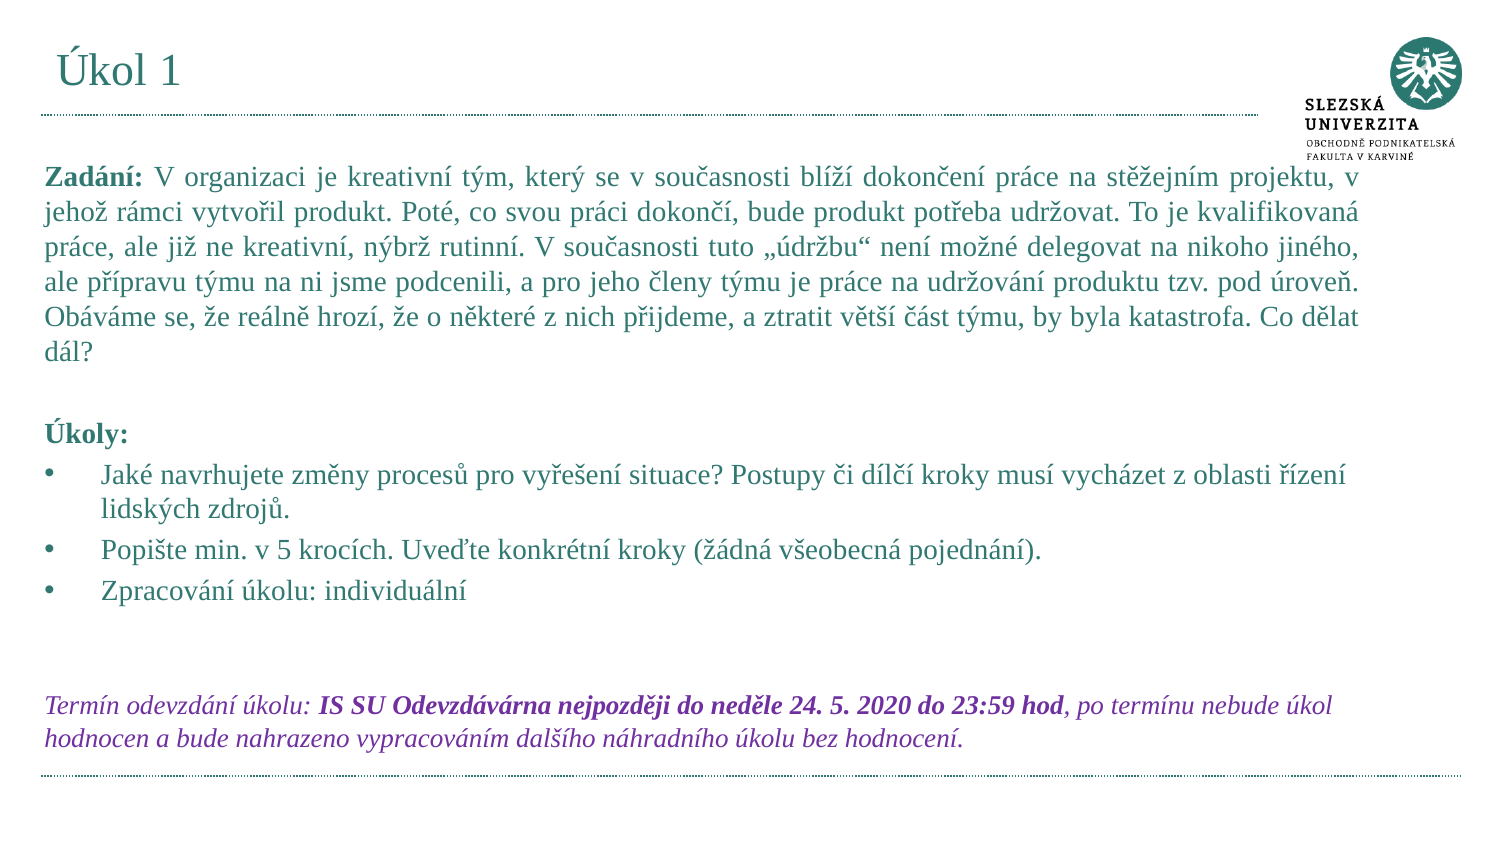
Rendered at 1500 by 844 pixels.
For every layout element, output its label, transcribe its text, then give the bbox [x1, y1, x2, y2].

text_box Zadání: V organizaci je kreativní tým, který se v současnosti blíží dokončení práce na stěžejním projektu, v jehož rámci vytvořil produkt. Poté, co svou práci dokončí, bude produkt potřeba udržovat. To je kvalifikovaná práce, ale již ne kreativní, nýbrž rutinní. V současnosti tuto „údržbu“ není možné delegovat na nikoho jiného, ale přípravu týmu na ni jsme podcenili, a pro jeho členy týmu je práce na udržování produktu tzv. pod úroveň. Obáváme se, že reálně hrozí, že o některé z nich přijdeme, a ztratit větší část týmu, by byla katastrofa. Co dělat dál? Úkoly: Jaké navrhujete změny procesů pro vyřešení situace? Postupy či dílčí kroky musí vycházet z oblasti řízení lidských zdrojů. Popište min. v 5 krocích. Uveďte konkrétní kroky (žádná všeobecná pojednání). Zpracování úkolu: individuální Termín odevzdání úkolu: IS SU Odevzdávárna nejpozději do neděle 24. 5. 2020 do 23:59 hod, po termínu nebude úkol hodnocen a bude nahrazeno vypracováním dalšího náhradního úkolu bez hodnocení. [29, 150, 1377, 659]
title Úkol 1 [41, 32, 1282, 116]
picture [1305, 37, 1462, 160]
